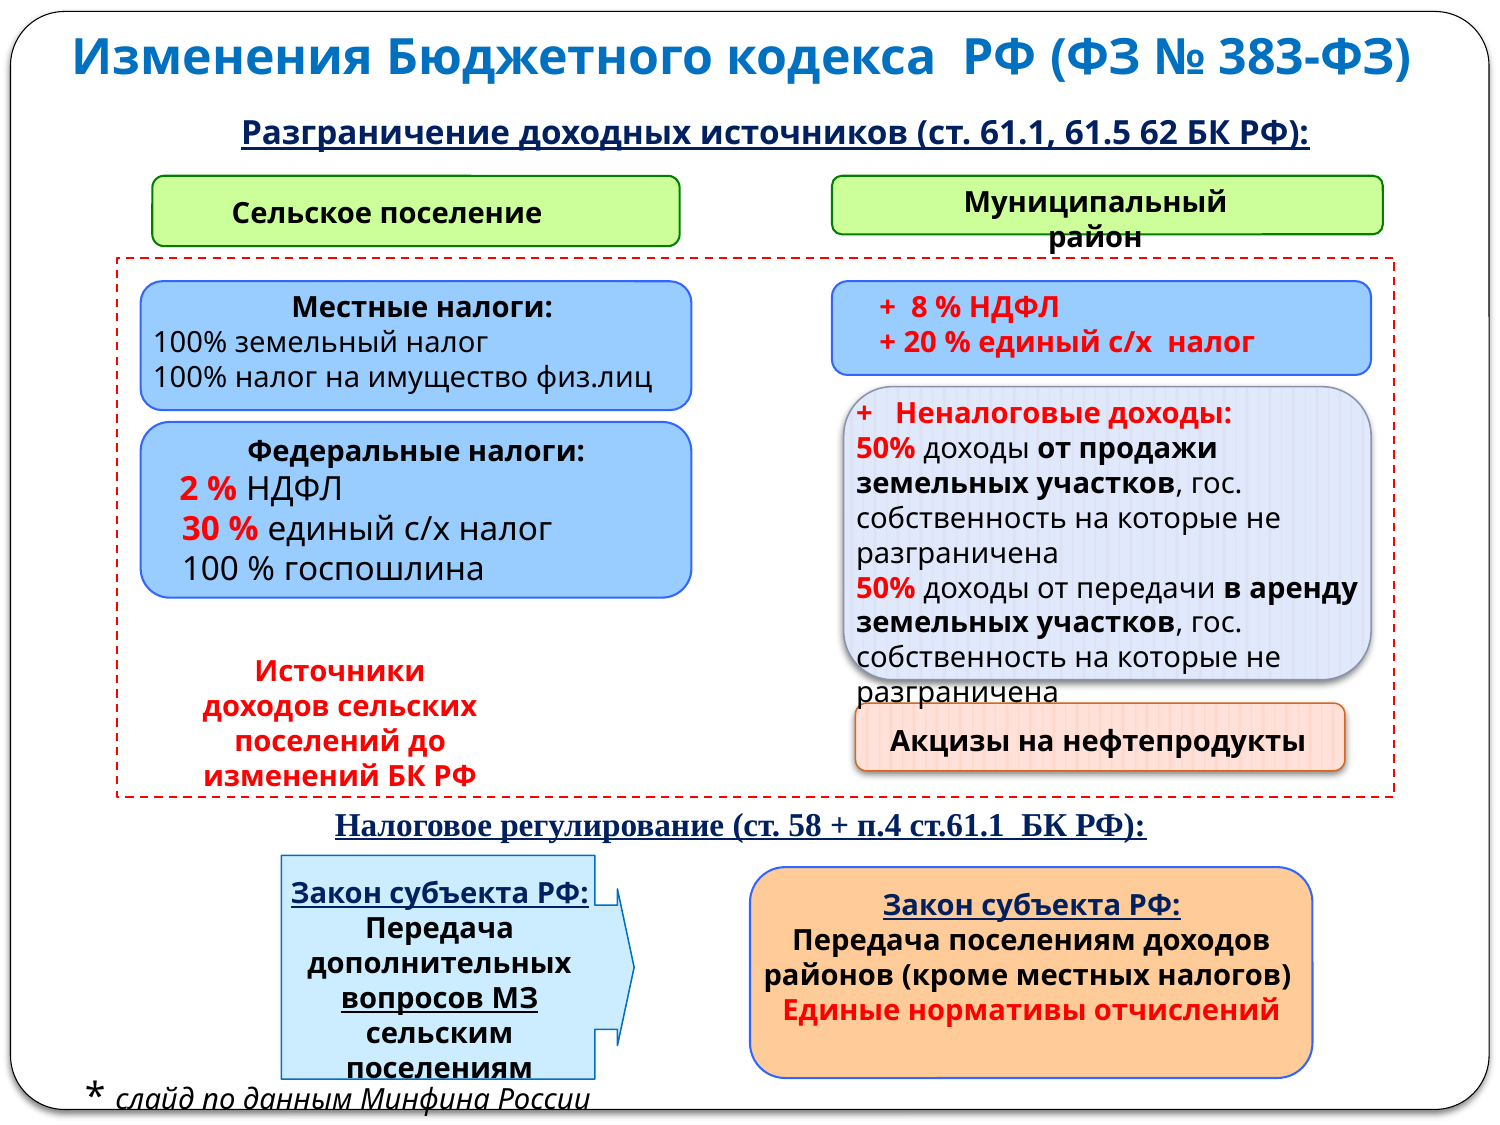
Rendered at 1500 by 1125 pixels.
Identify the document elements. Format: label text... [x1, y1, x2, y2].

text_box [758, 866, 1305, 878]
title Изменения Бюджетного кодекса РФ (ФЗ № 383-ФЗ) [0, 35, 1500, 100]
text_box [116, 257, 1395, 798]
text_box [281, 855, 595, 867]
text_box Сельское поселение [187, 187, 586, 246]
text_box Закон субъекта РФ: Передача поселениям доходов районов (кроме местных налогов) Единые нормативы отчислений [750, 878, 1313, 1067]
text_box Закон субъекта РФ: Передача дополнительных вопросов МЗ сельским поселениям [281, 867, 598, 1064]
text_box Муниципальный район [925, 175, 1265, 220]
list Разграничение доходных источников (ст. 61.1, 61.5 62 БК РФ): [175, 105, 1336, 164]
text_box * слайд по данным Минфина России [70, 1064, 794, 1125]
text_box [830, 174, 1384, 236]
text_box Налоговое регулирование (ст. 58 + п.4 ст.61.1 БК РФ): [269, 797, 1292, 845]
text_box Источники доходов сельских поселений до изменений БК РФ [187, 644, 493, 767]
text_box Федеральные налоги: 2 % НДФЛ 30 % единый с/х налог 100 % госпошлина [139, 420, 693, 599]
text_box [794, 1067, 1305, 1080]
text_box [151, 174, 681, 248]
text_box [598, 888, 635, 1046]
